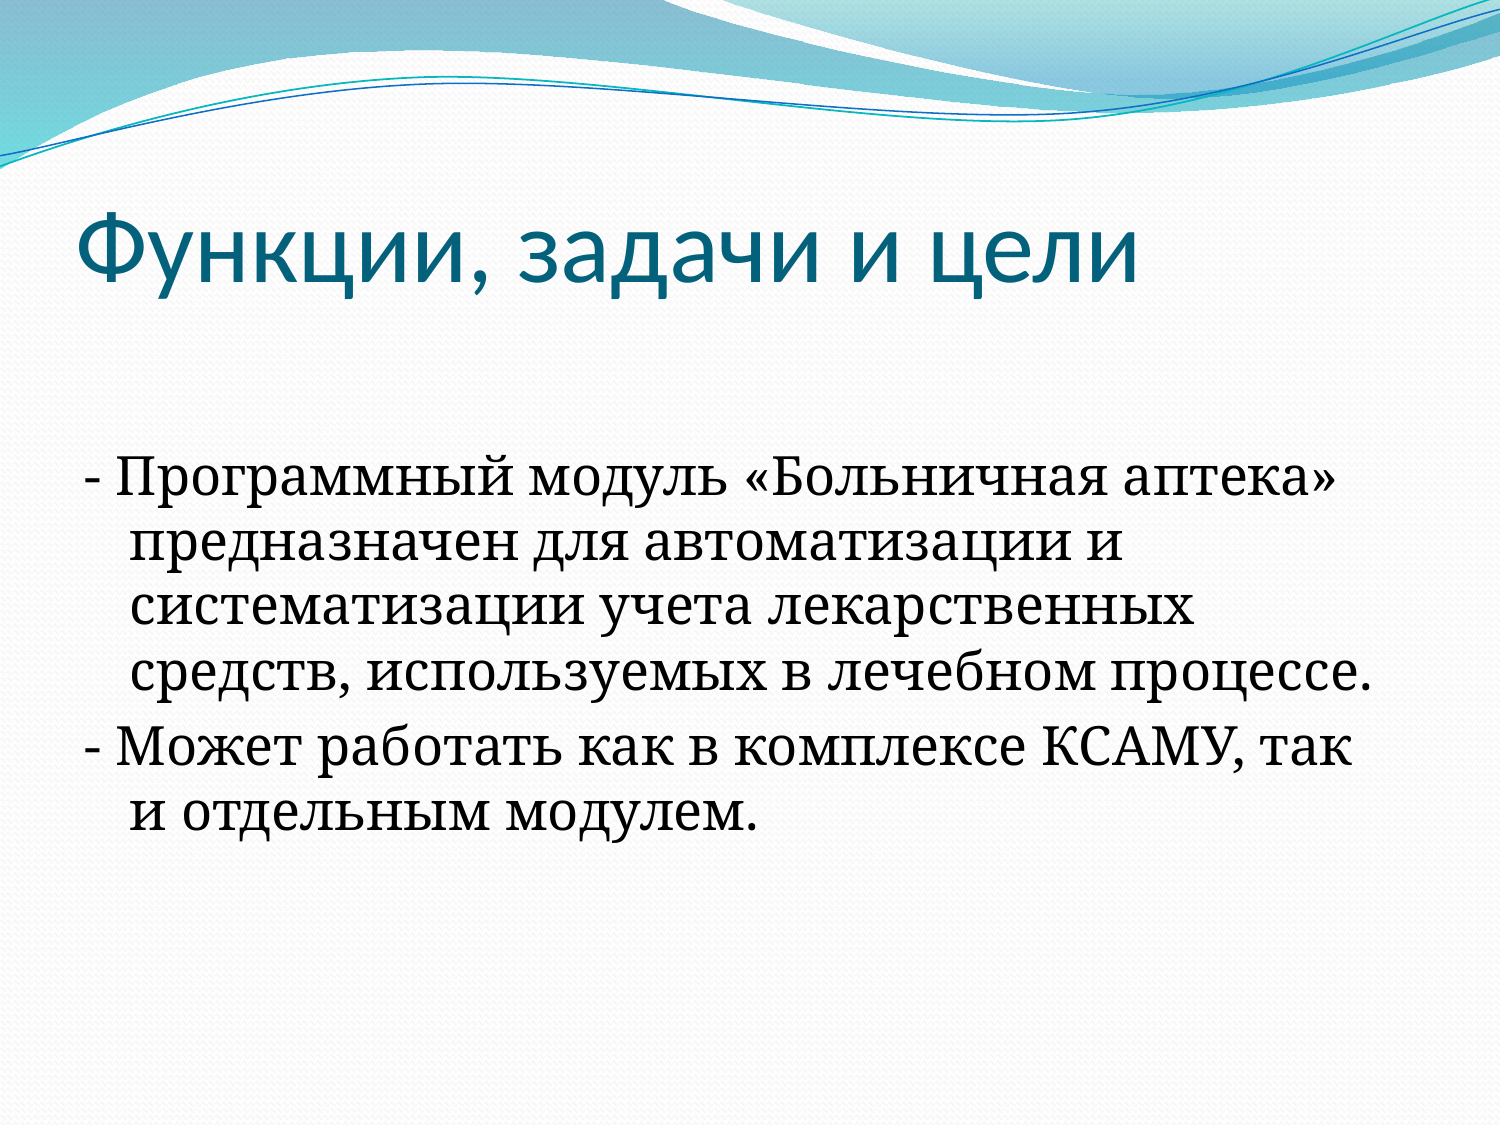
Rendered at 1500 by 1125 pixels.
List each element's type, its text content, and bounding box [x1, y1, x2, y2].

list - Программный модуль «Больничная аптека» предназначен для автоматизации и систематизации учета лекарственных средств, используемых в лечебном процессе. - Может работать как в комплексе КСАМУ, так и отдельным модулем. [70, 433, 1421, 867]
title Функции, задачи и цели [75, 115, 1425, 303]
